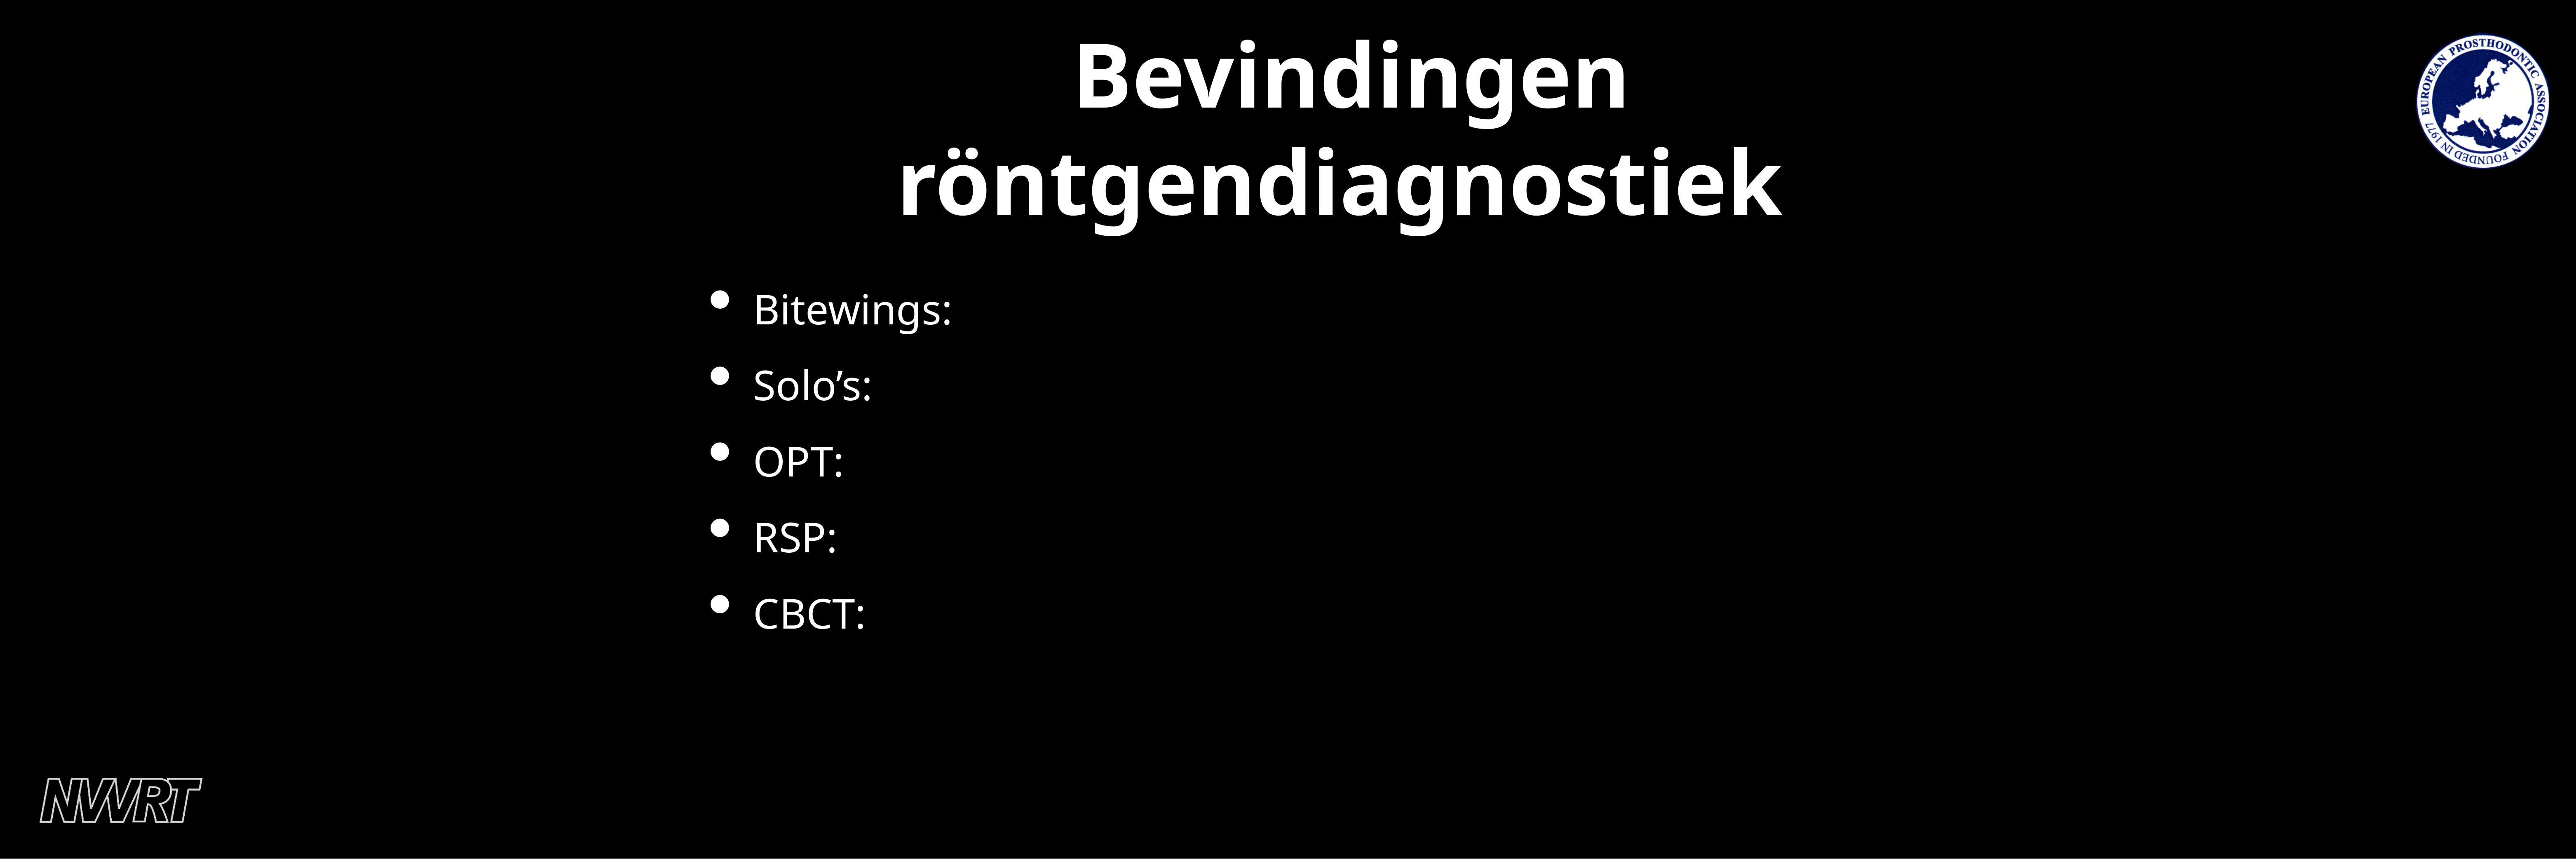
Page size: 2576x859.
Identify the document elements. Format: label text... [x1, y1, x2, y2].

title Bevindingen röntgendiagnostiek [636, 18, 2067, 233]
list Bitewings: Solo’s: OPT: RSP: CBCT: [683, 208, 1912, 712]
picture [39, 775, 203, 827]
picture [2416, 33, 2550, 169]
